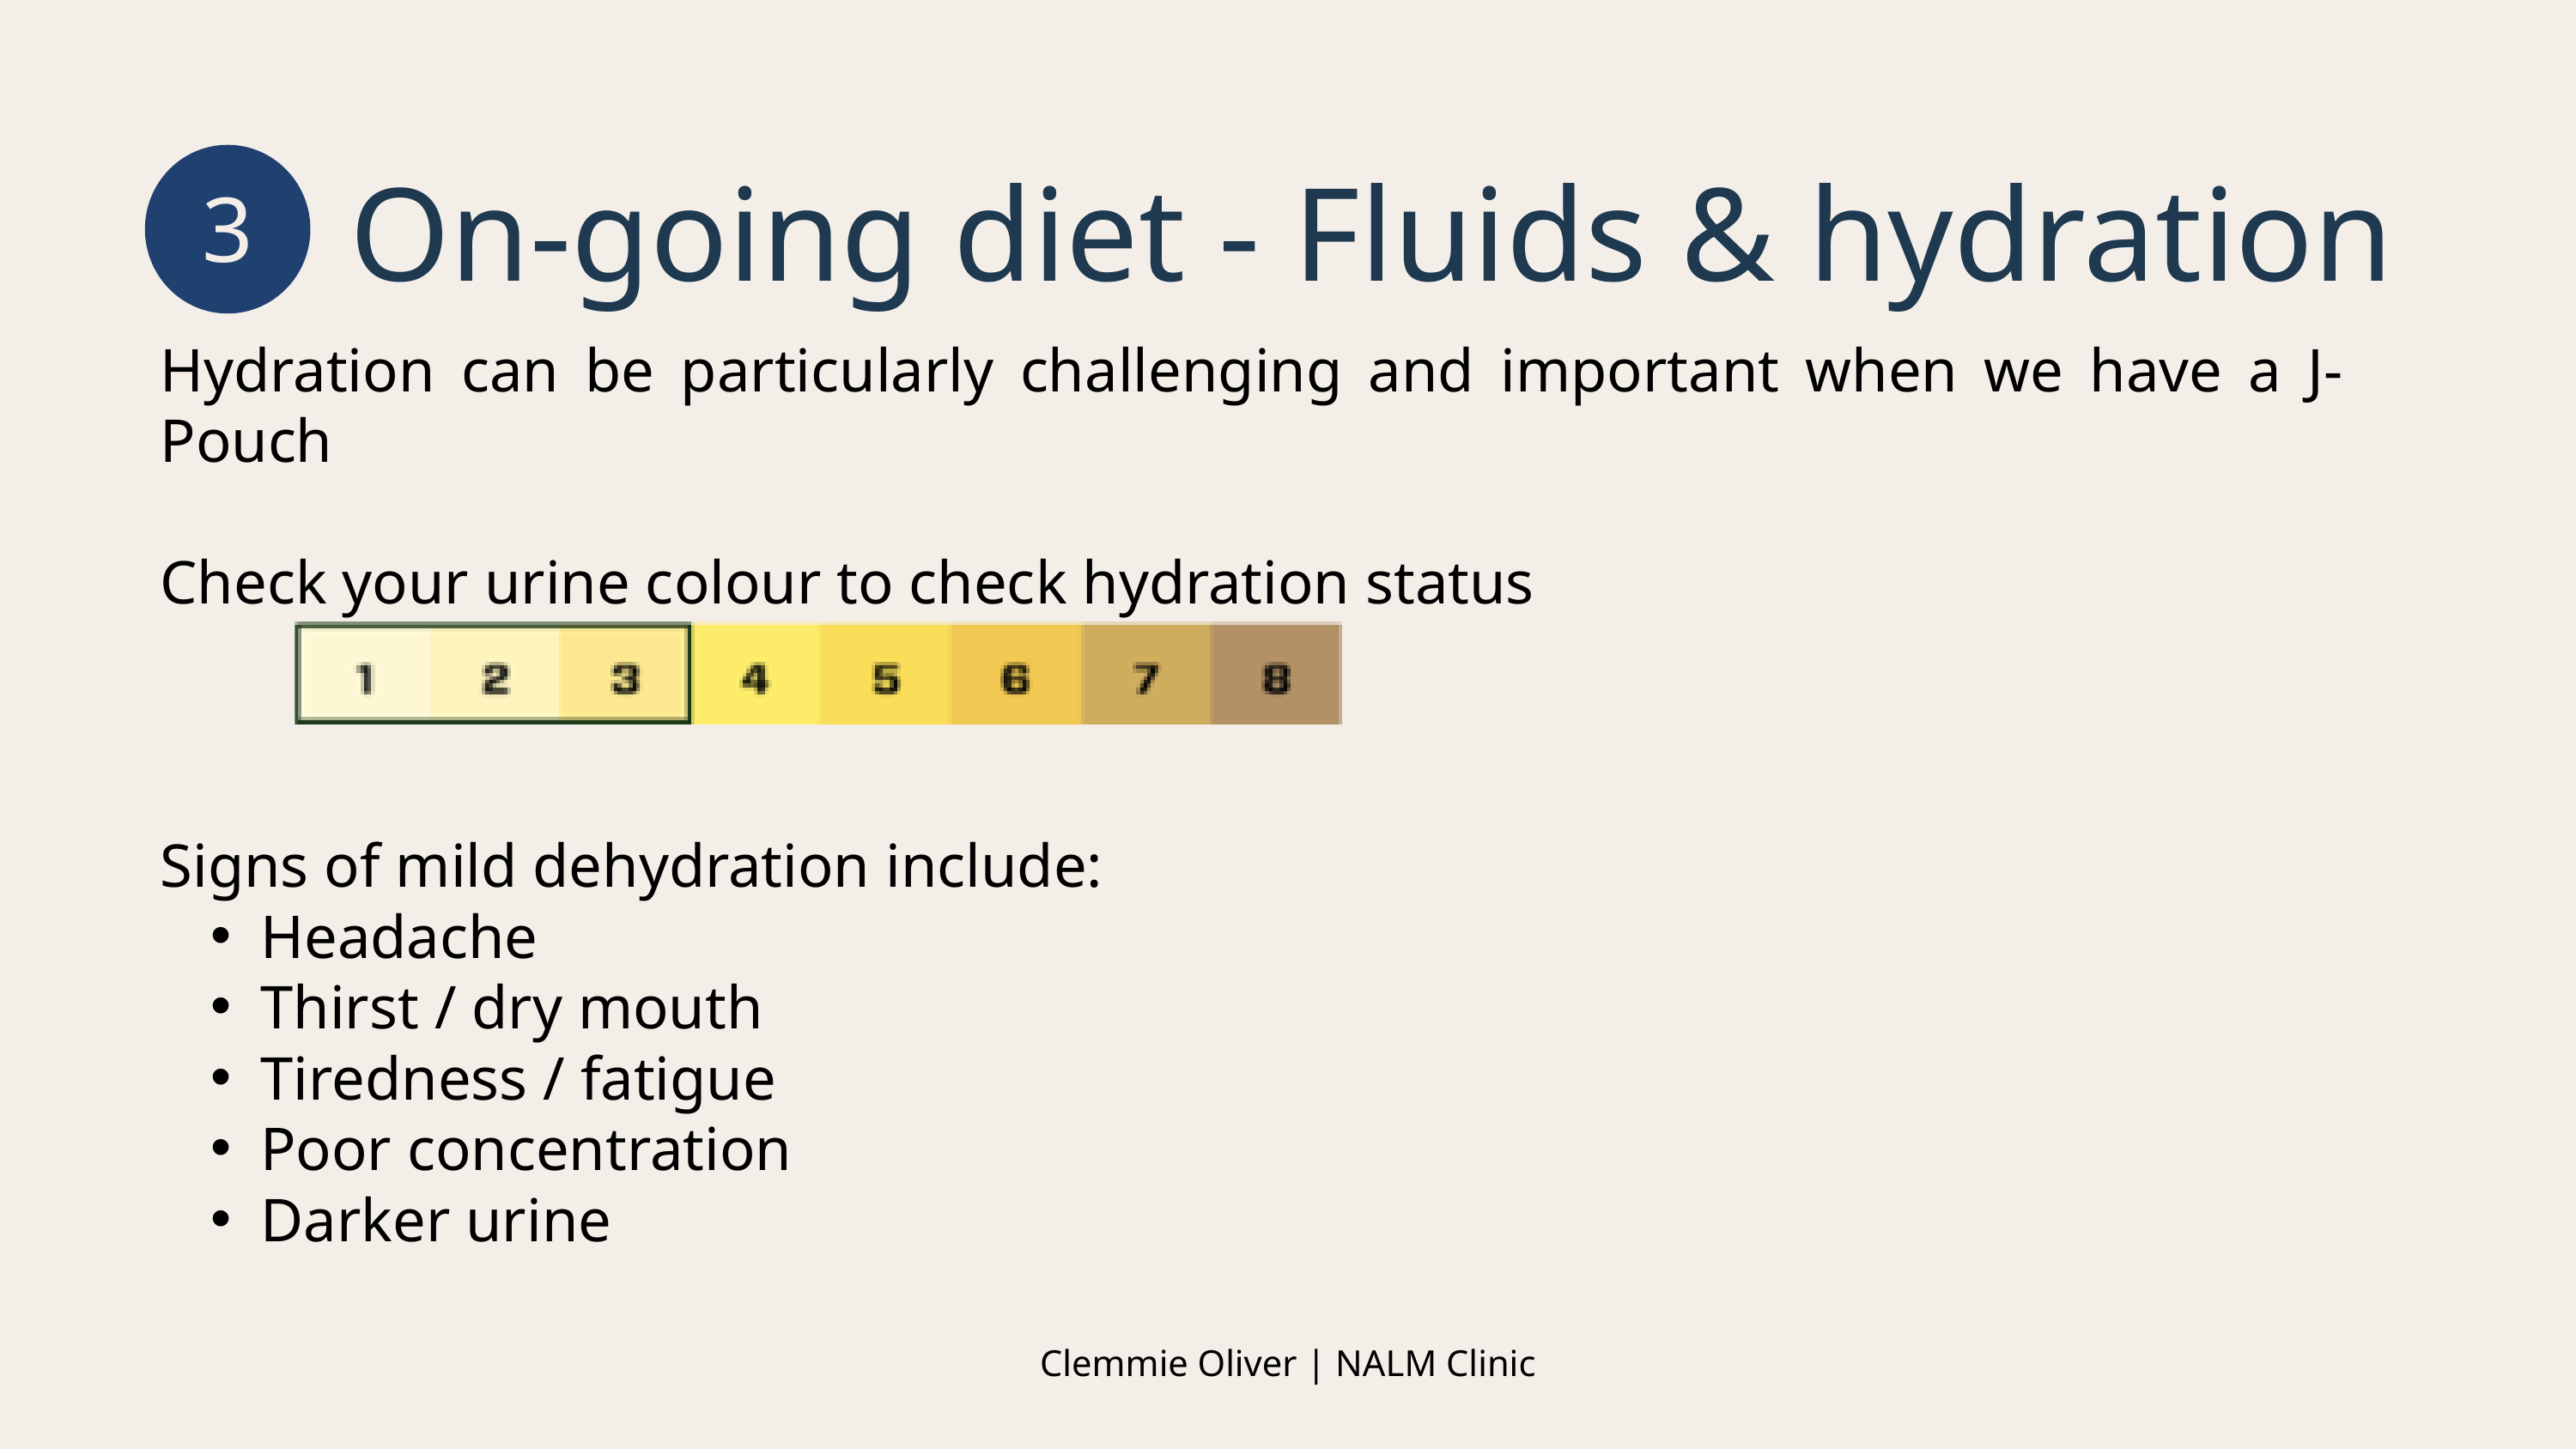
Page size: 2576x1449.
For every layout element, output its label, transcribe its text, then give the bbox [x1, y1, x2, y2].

text_box On-going diet - Fluids & hydration [349, 152, 2398, 307]
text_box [144, 369, 2398, 1360]
text_box Clemmie Oliver | NALM Clinic [622, 1369, 1954, 1384]
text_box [144, 144, 311, 314]
